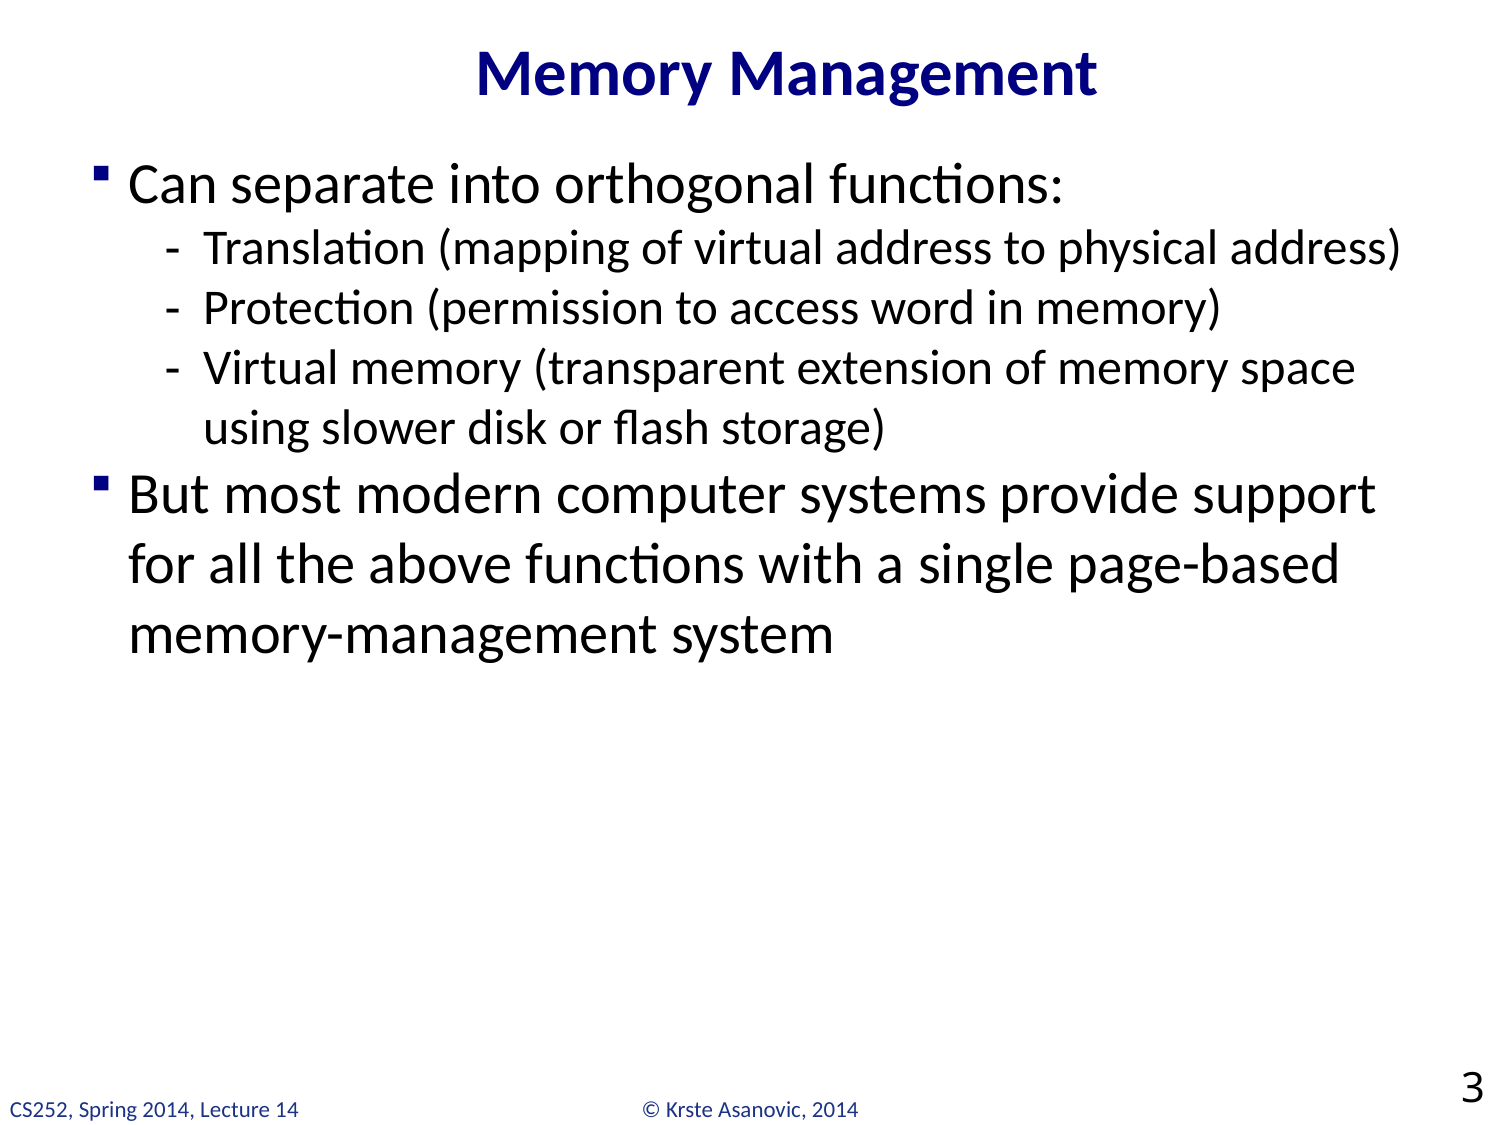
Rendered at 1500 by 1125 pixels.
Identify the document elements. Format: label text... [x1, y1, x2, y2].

list Can separate into orthogonal functions: Translation (mapping of virtual address to physical address) Protection (permission to access word in memory) Virtual memory (transparent extension of memory space using slower disk or flash storage) But most modern computer systems provide support for all the above functions with a single page-based memory-management system [74, 137, 1425, 1051]
title Memory Management [199, 12, 1376, 126]
slide_number 3 [1362, 1085, 1500, 1125]
